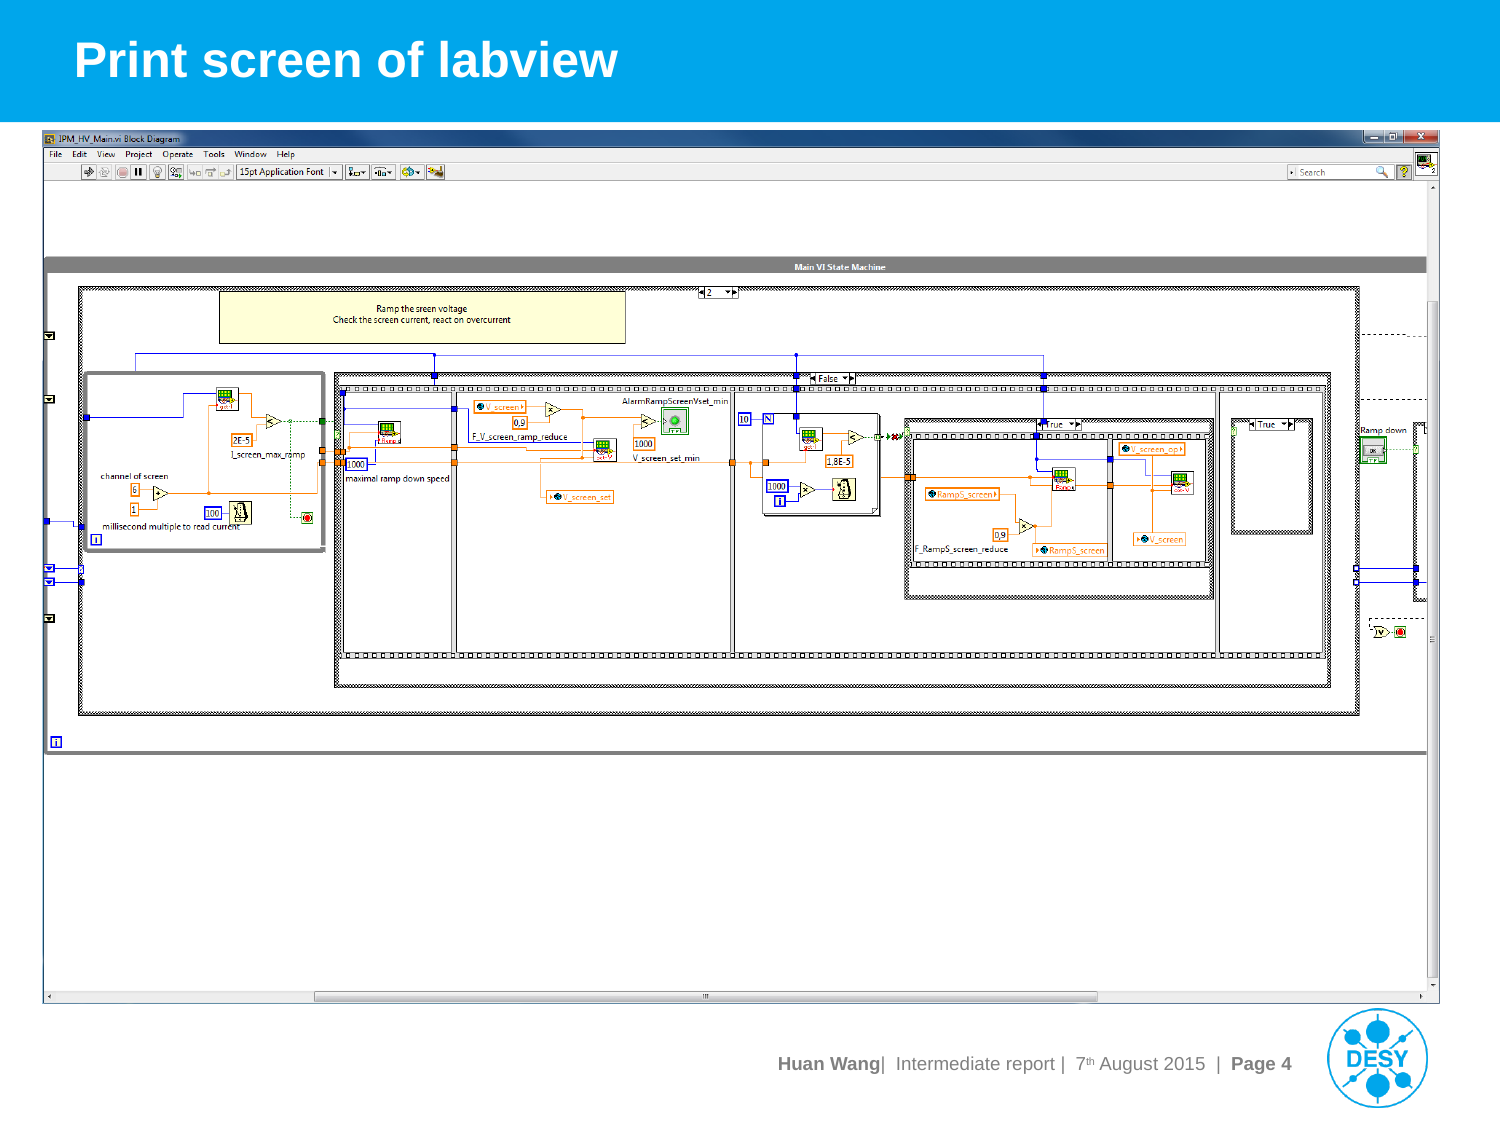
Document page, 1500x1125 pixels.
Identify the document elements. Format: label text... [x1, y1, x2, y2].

picture [42, 130, 1440, 1004]
picture [1387, 1008, 1428, 1046]
picture [1327, 1068, 1365, 1108]
picture [1330, 1011, 1426, 1106]
picture [1327, 1008, 1368, 1049]
picture [1391, 1071, 1428, 1108]
text_box Print screen of labview [58, 20, 634, 95]
